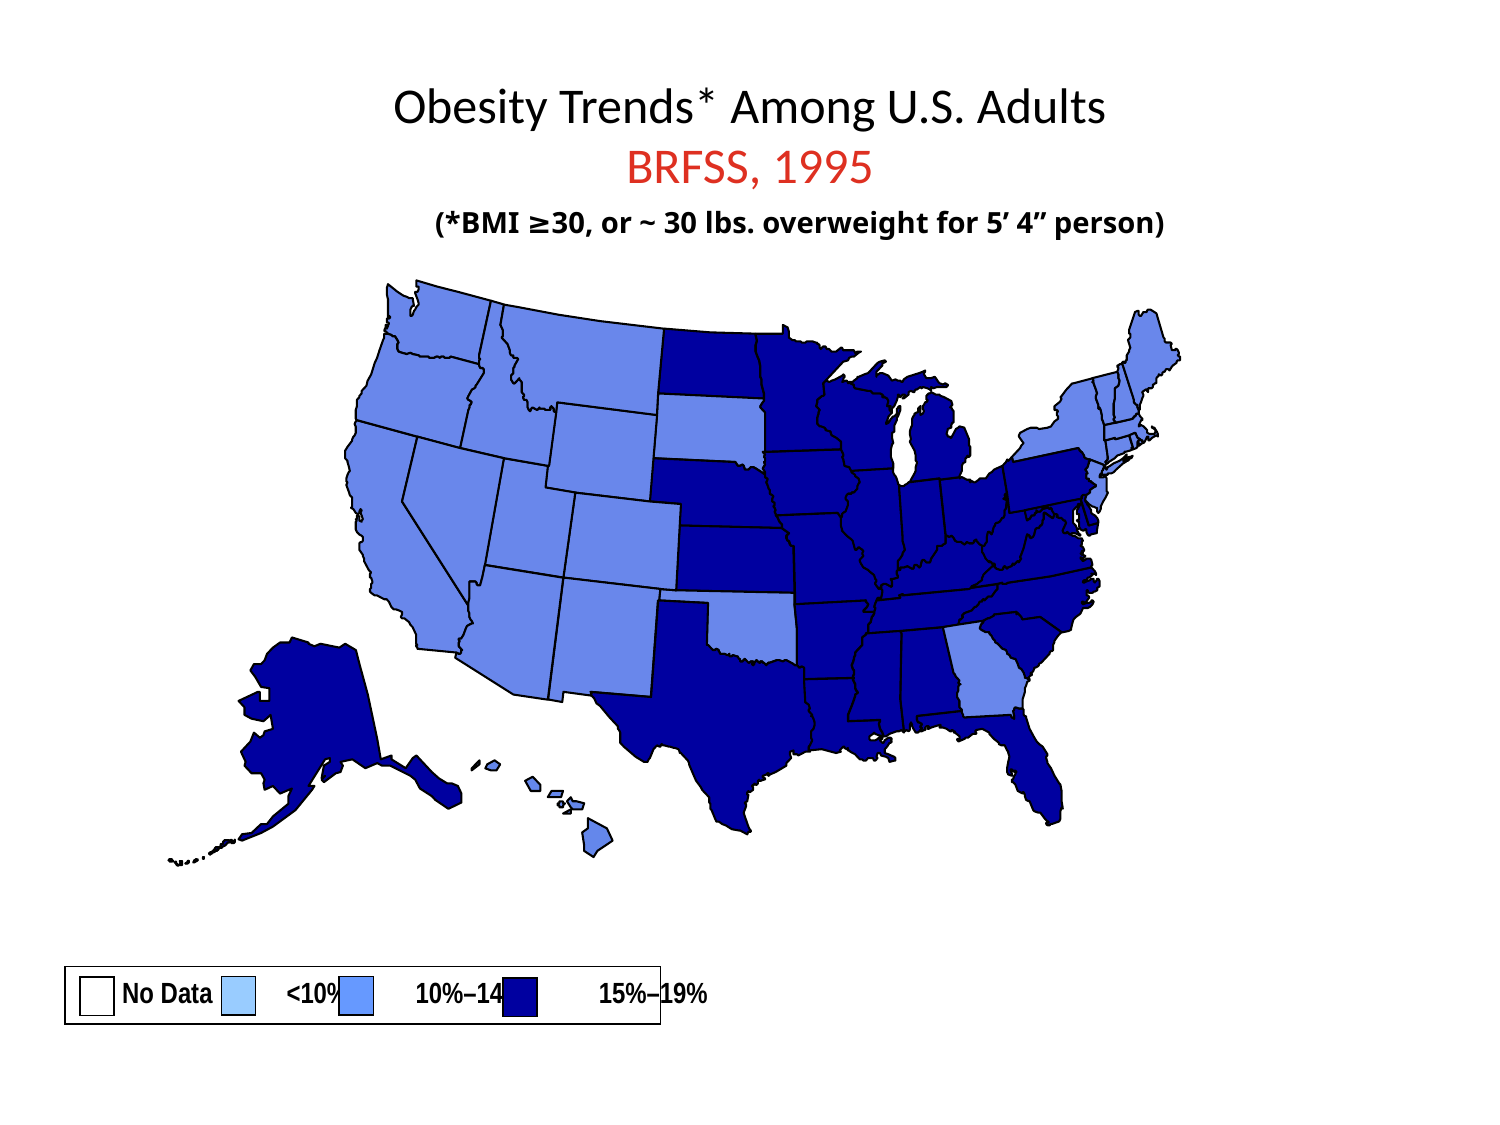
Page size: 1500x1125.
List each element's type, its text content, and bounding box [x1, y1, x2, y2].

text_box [168, 280, 1181, 866]
text_box (*BMI ≥30, or ~ 30 lbs. overweight for 5’ 4” person) [420, 196, 1181, 247]
title Obesity Trends* Among U.S. Adults BRFSS, 1995 [0, 39, 1500, 228]
text_box No Data <10% 10%–14% 15%–19% [661, 966, 1297, 1017]
text_box [64, 966, 661, 1025]
